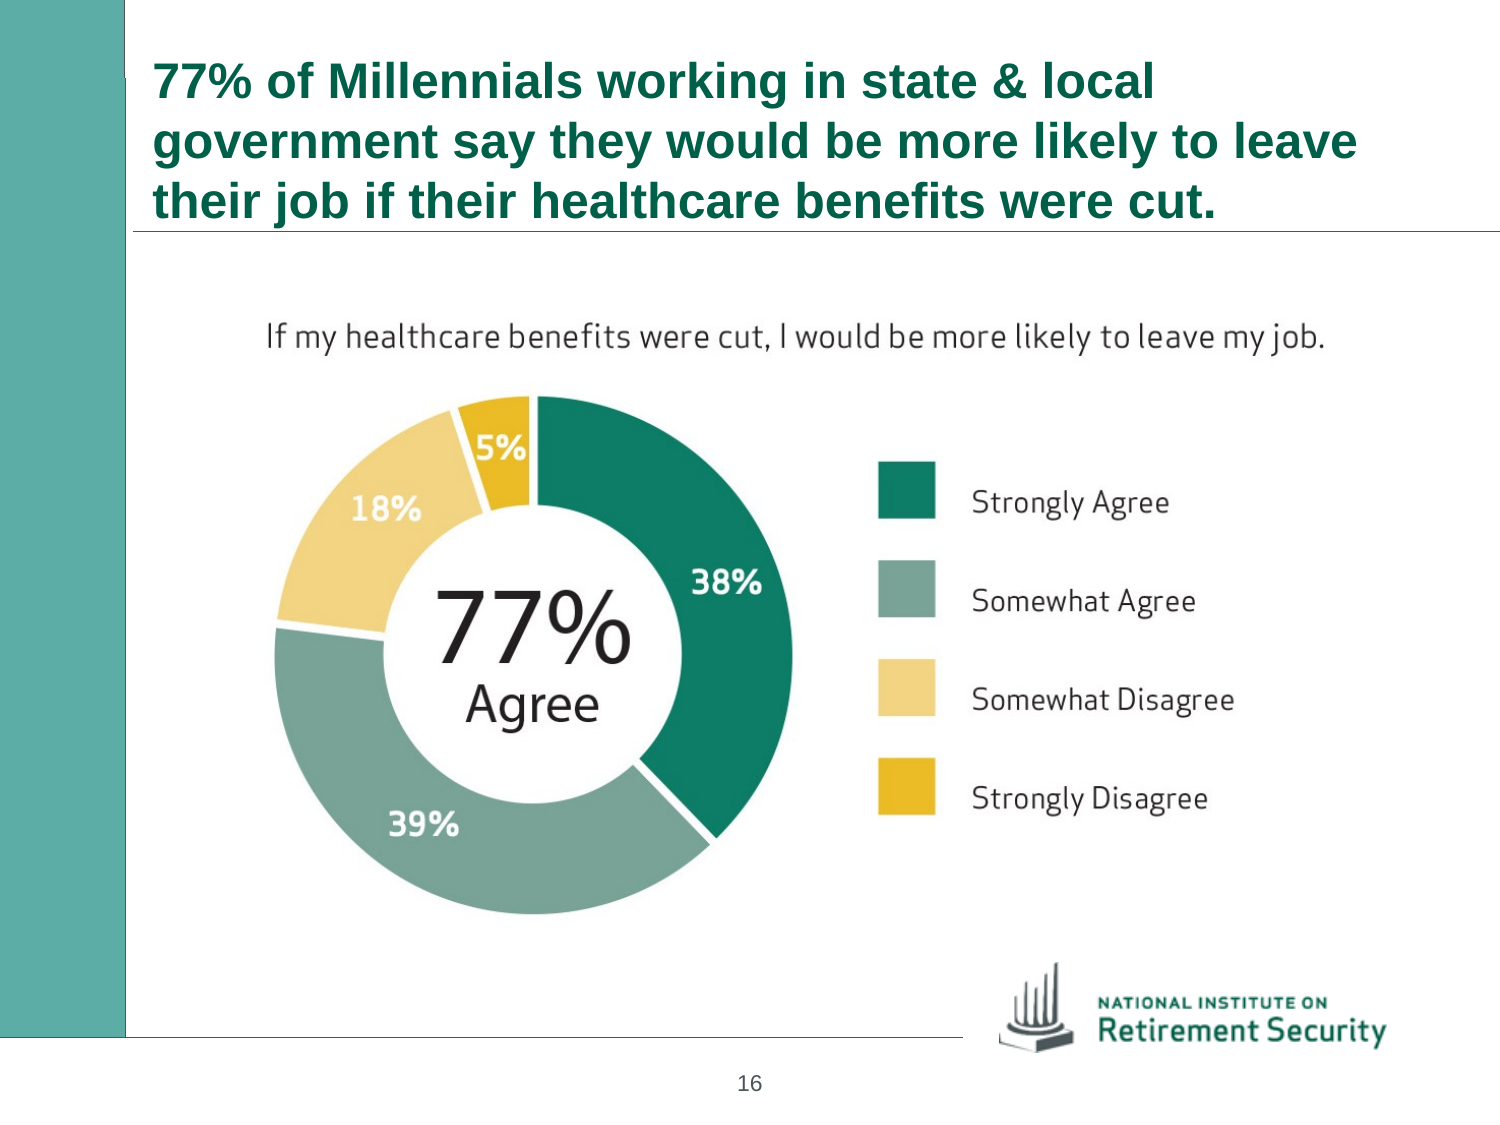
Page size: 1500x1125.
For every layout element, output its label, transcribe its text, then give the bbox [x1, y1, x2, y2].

text_box 16 [0, 1050, 1500, 1115]
title 77% of Millennials working in state & local government say they would be more likely to leave their job if their healthcare benefits were cut. [152, 45, 1454, 231]
picture [999, 962, 1387, 1050]
picture [211, 301, 1383, 958]
